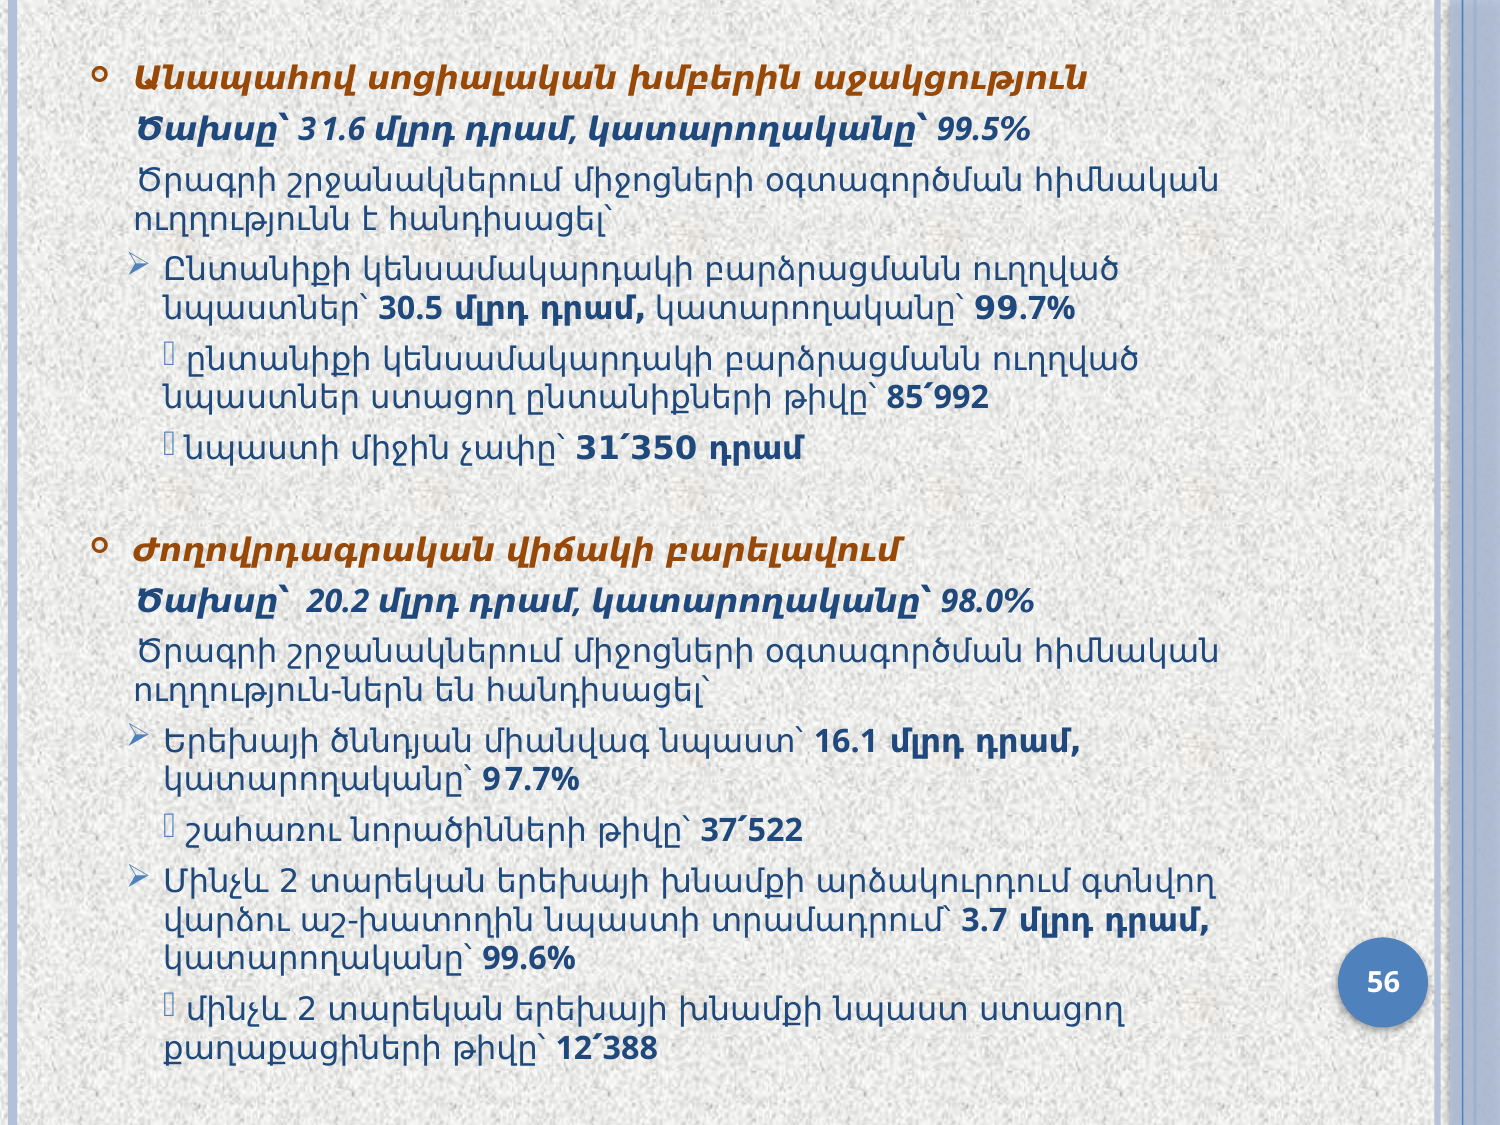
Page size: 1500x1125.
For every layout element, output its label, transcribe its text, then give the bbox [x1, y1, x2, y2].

slide_number 56 [1333, 940, 1434, 1027]
picture [1441, 0, 1449, 1125]
list Անապահով սոցիալական խմբերին աջակցություն Ծախսը՝ 31.6 մլրդ դրամ, կատարողականը՝ 99.5% Ծրագրի շրջանակներում միջոցների օգտագործման հիմնական ուղղությունն է հանդիսացել՝ Ընտանիքի կենսամակարդակի բարձրացմանն ուղղված նպաստներ՝ 30.5 մլրդ դրամ, կատարողականը՝ 99.7% ընտանիքի կենսամակարդակի բարձրացմանն ուղղված նպաստներ ստացող ընտանիքների թիվը՝ 85՛992 նպաստի միջին չափը՝ 31՛350 դրամ Ժողովրդագրական վիճակի բարելավում Ծախսը՝ 20.2 մլրդ դրամ, կատարողականը՝ 98.0% Ծրագրի շրջանակներում միջոցների օգտագործման հիմնական ուղղություն-ներն են հանդիսացել՝ Երեխայի ծննդյան միանվագ նպաստ՝ 16.1 մլրդ դրամ, կատարողականը՝ 97.7% շահառու նորածինների թիվը՝ 37՛522 Մինչև 2 տարեկան երեխայի խնամքի արձակուրդում գտնվող վարձու աշ-խատողին նպաստի տրամադրում՝ 3.7 մլրդ դրամ, կատարողականը՝ 99.6% մինչև 2 տարեկան երեխայի խնամքի նպաստ ստացող քաղաքացիների թիվը՝ 12՛388 [75, 50, 1338, 1075]
picture [18, 0, 1434, 1125]
picture [0, 0, 7, 1125]
